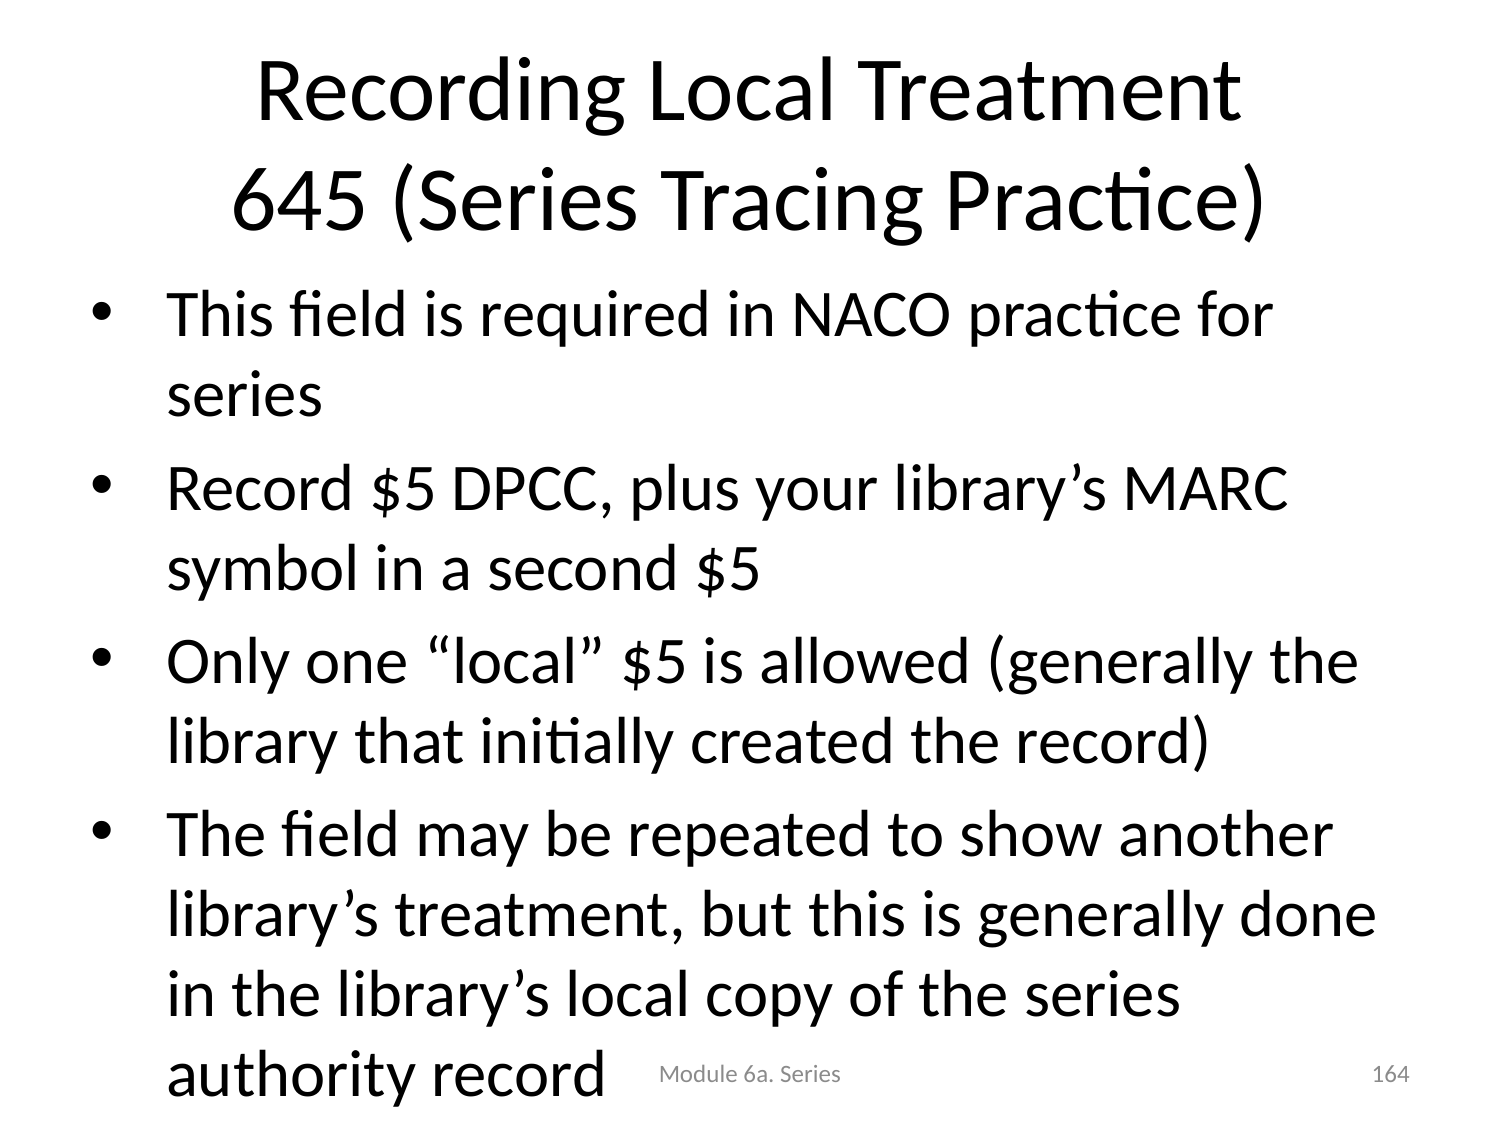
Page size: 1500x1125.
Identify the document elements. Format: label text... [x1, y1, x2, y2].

footer Module 6a. Series [512, 1042, 988, 1103]
title Recording Local Treatment 645 (Series Tracing Practice) [74, 44, 1426, 233]
list This field is required in NACO practice for series Record $5 DPCC, plus your library’s MARC symbol in a second $5 Only one “local” $5 is allowed (generally the library that initially created the record) The field may be repeated to show another library’s treatment, but this is generally done in the library’s local copy of the series authority record [74, 262, 1426, 1006]
slide_number 164 [1074, 1042, 1425, 1103]
